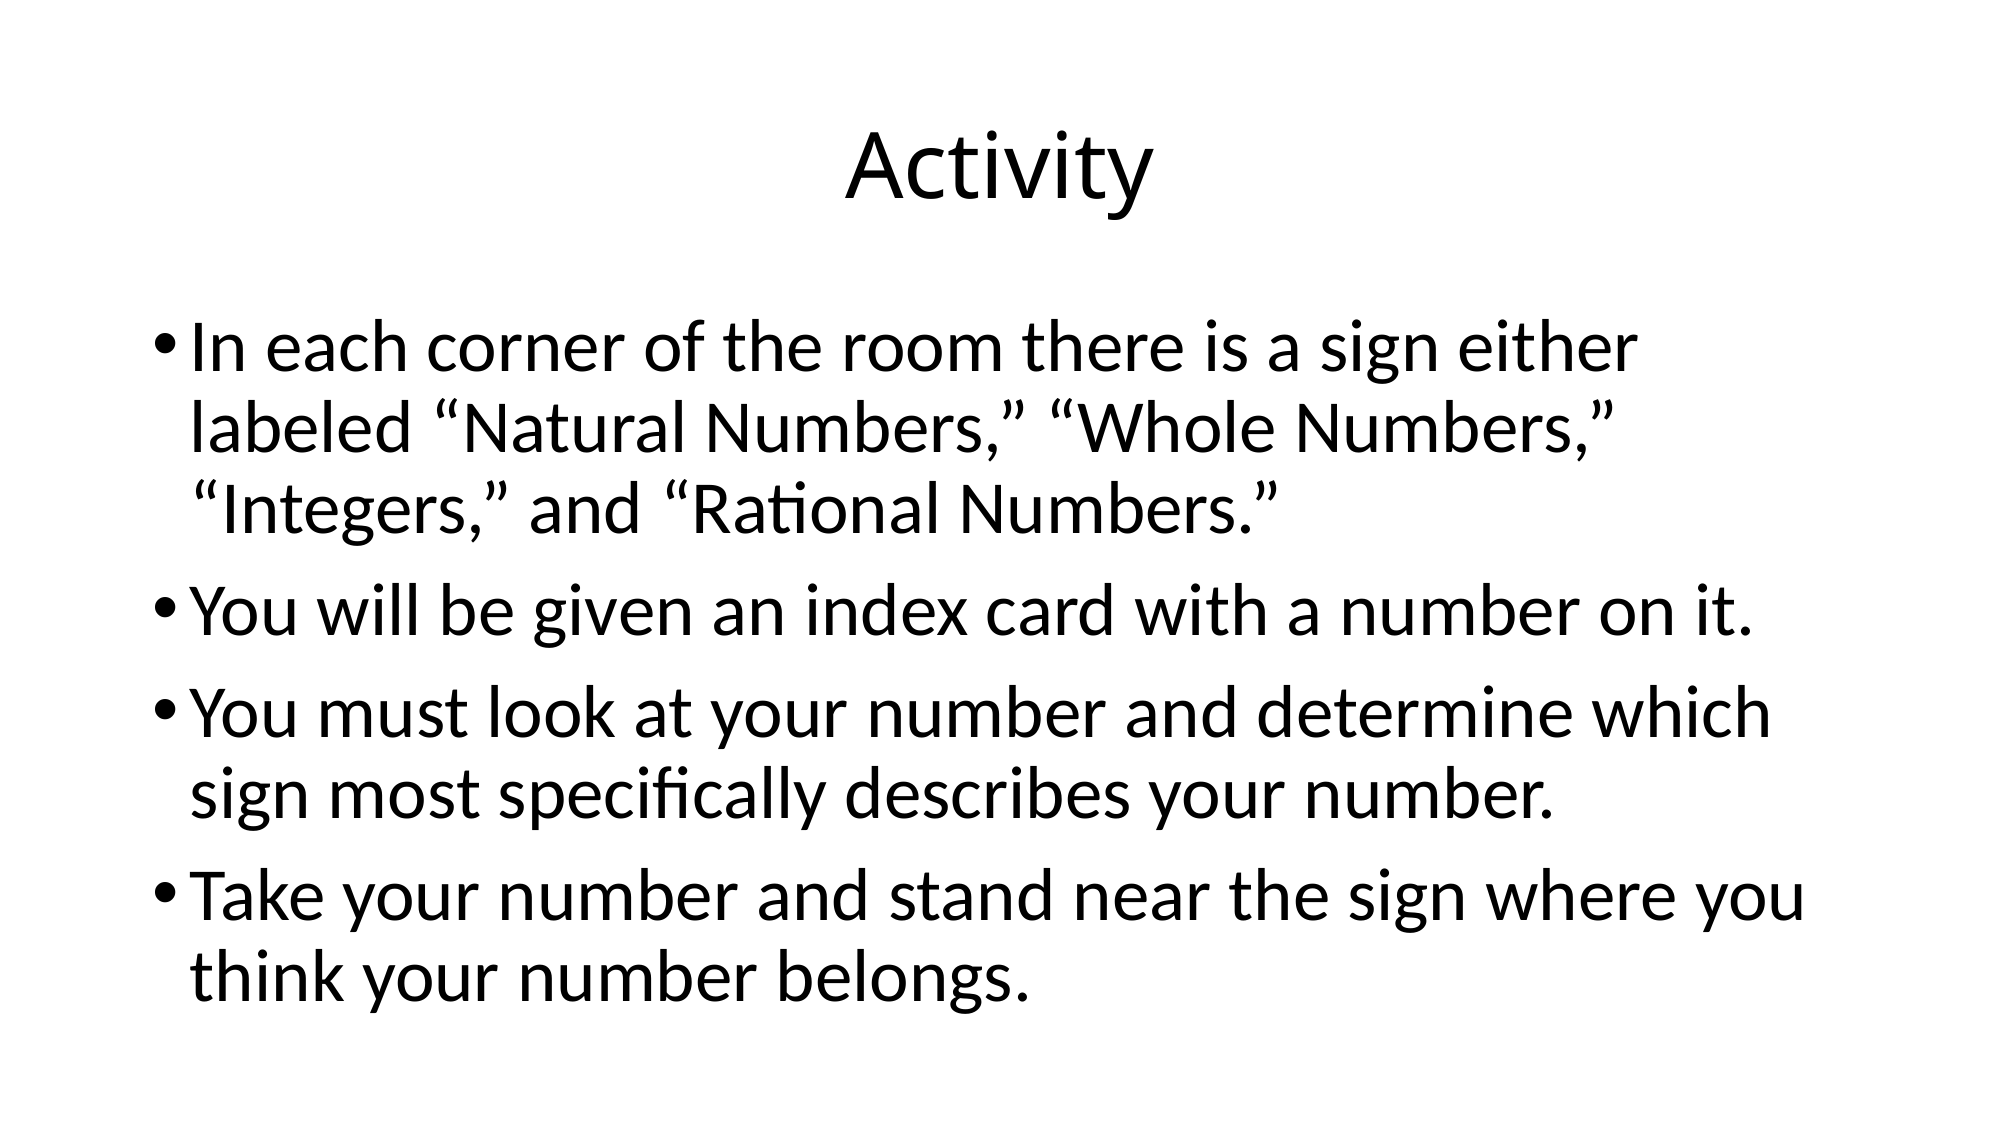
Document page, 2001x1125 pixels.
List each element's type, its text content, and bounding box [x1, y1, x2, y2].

title Activity [137, 59, 1863, 278]
list In each corner of the room there is a sign either labeled “Natural Numbers,” “Whole Numbers,” “Integers,” and “Rational Numbers.” You will be given an index card with a number on it. You must look at your number and determine which sign most specifically describes your number. Take your number and stand near the sign where you think your number belongs. [137, 299, 1863, 1014]
